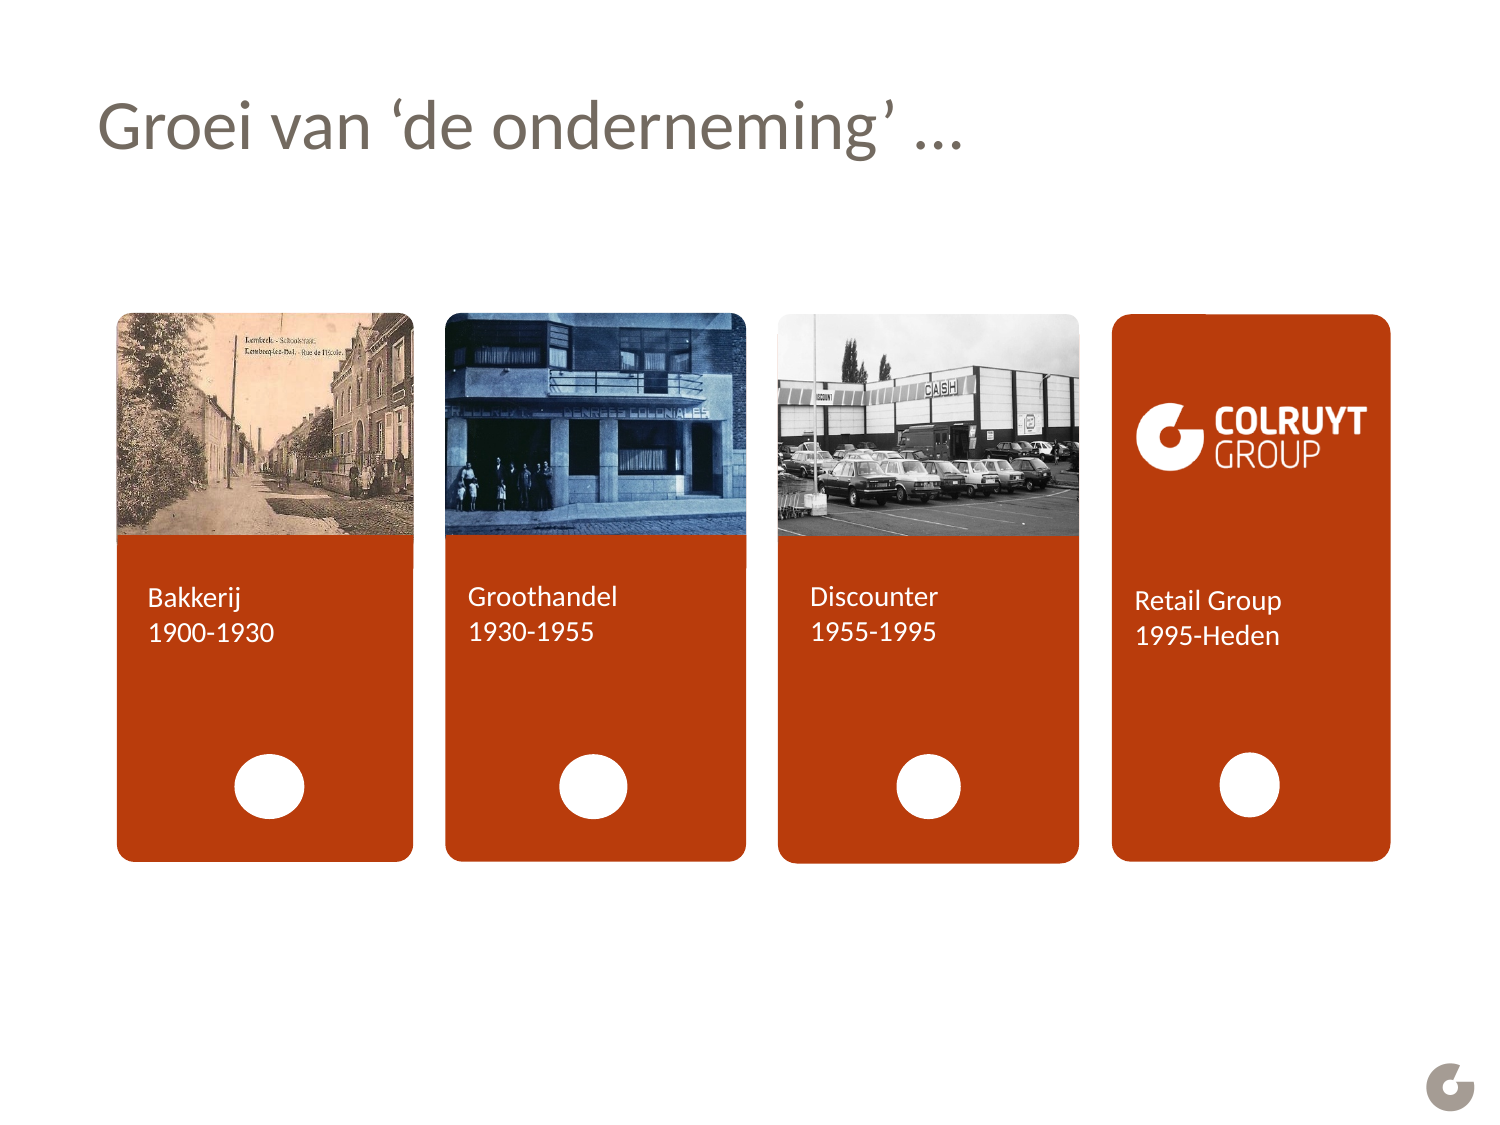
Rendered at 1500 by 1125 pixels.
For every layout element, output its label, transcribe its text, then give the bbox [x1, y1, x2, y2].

title Groei van ‘de onderneming’ … [82, 14, 1418, 228]
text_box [116, 312, 414, 863]
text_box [444, 312, 747, 862]
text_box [777, 313, 1080, 864]
picture [1423, 1060, 1477, 1114]
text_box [1111, 314, 1391, 862]
